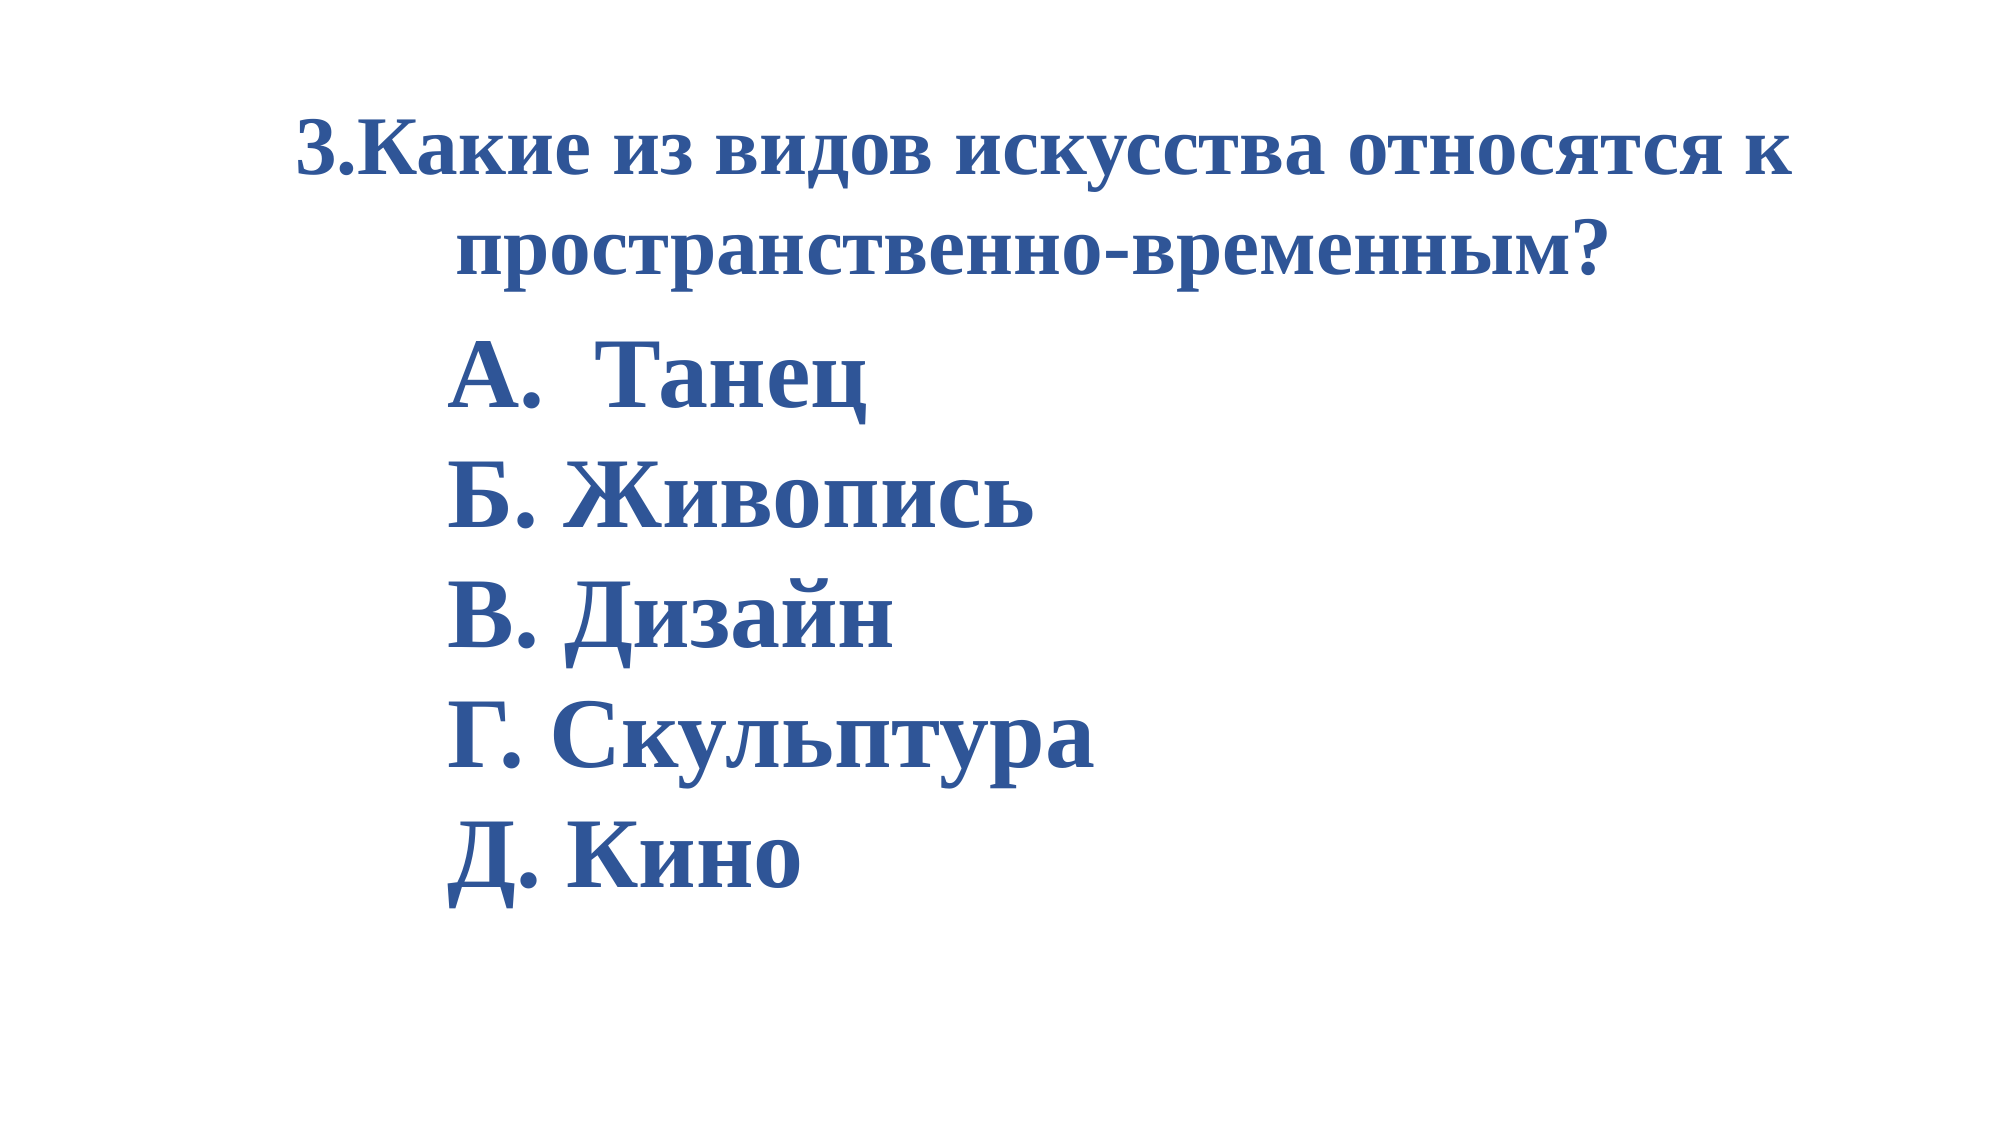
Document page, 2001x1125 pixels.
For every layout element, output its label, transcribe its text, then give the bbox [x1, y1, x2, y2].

text_box 3.Какие из видов искусства относятся к пространственно-временным? [89, 83, 2000, 299]
text_box А. Танец Б. Живопись В. Дизайн Г. Скульптура Д. Кино [432, 299, 1446, 915]
